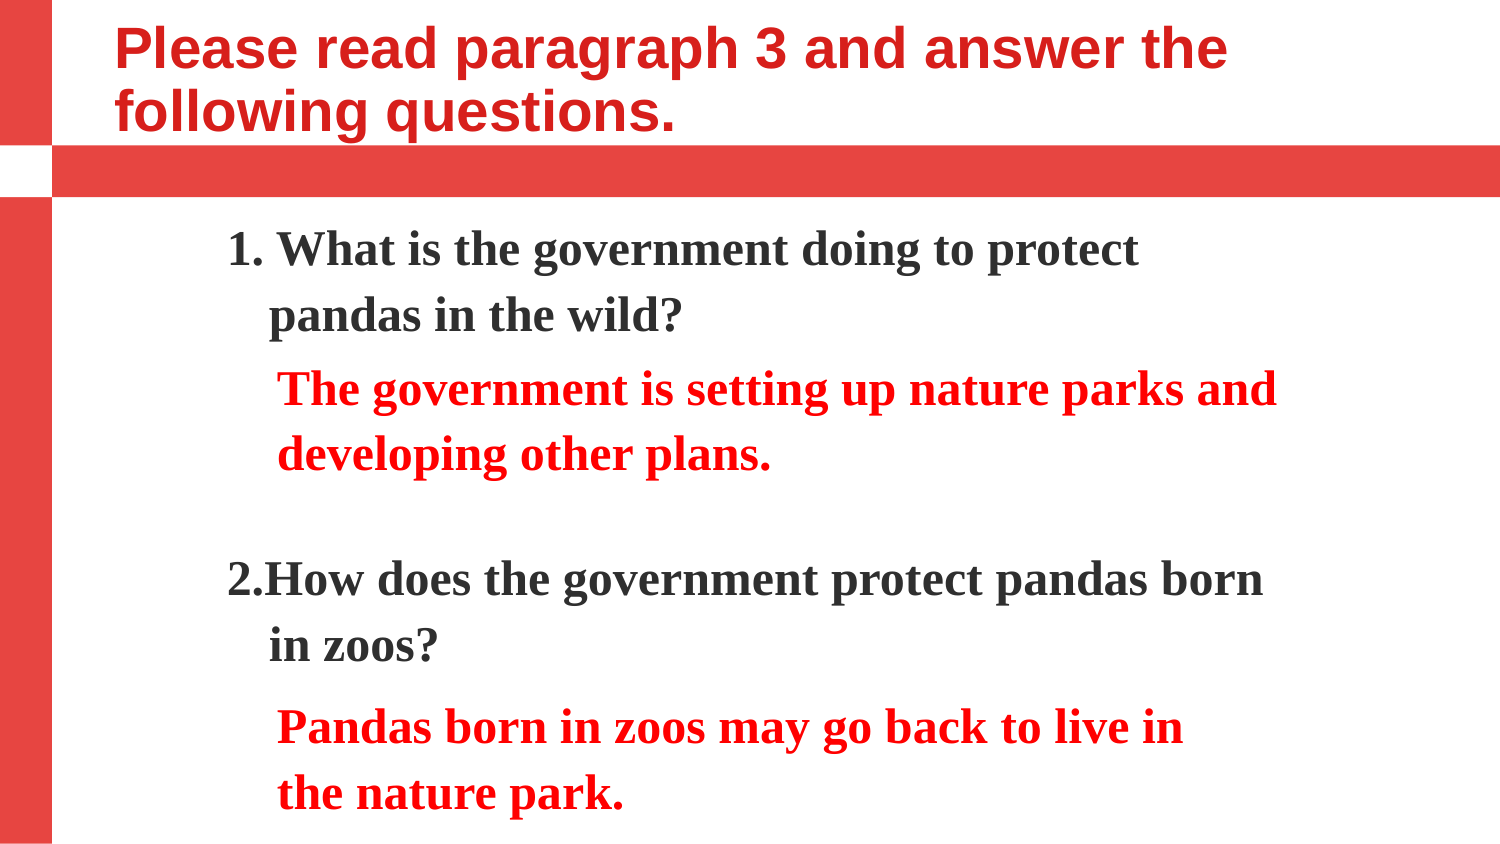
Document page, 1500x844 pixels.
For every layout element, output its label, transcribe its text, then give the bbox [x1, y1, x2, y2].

text_box The government is setting up nature parks and developing other plans. [265, 343, 1290, 487]
text_box Pandas born in zoos may go back to live in the nature park. [265, 682, 1260, 826]
text_box 1. What is the government doing to protect pandas in the wild? 2.How does the government protect pandas born in zoos? [215, 204, 1285, 678]
text_box Please read paragraph 3 and answer the following questions. [103, 0, 1500, 163]
